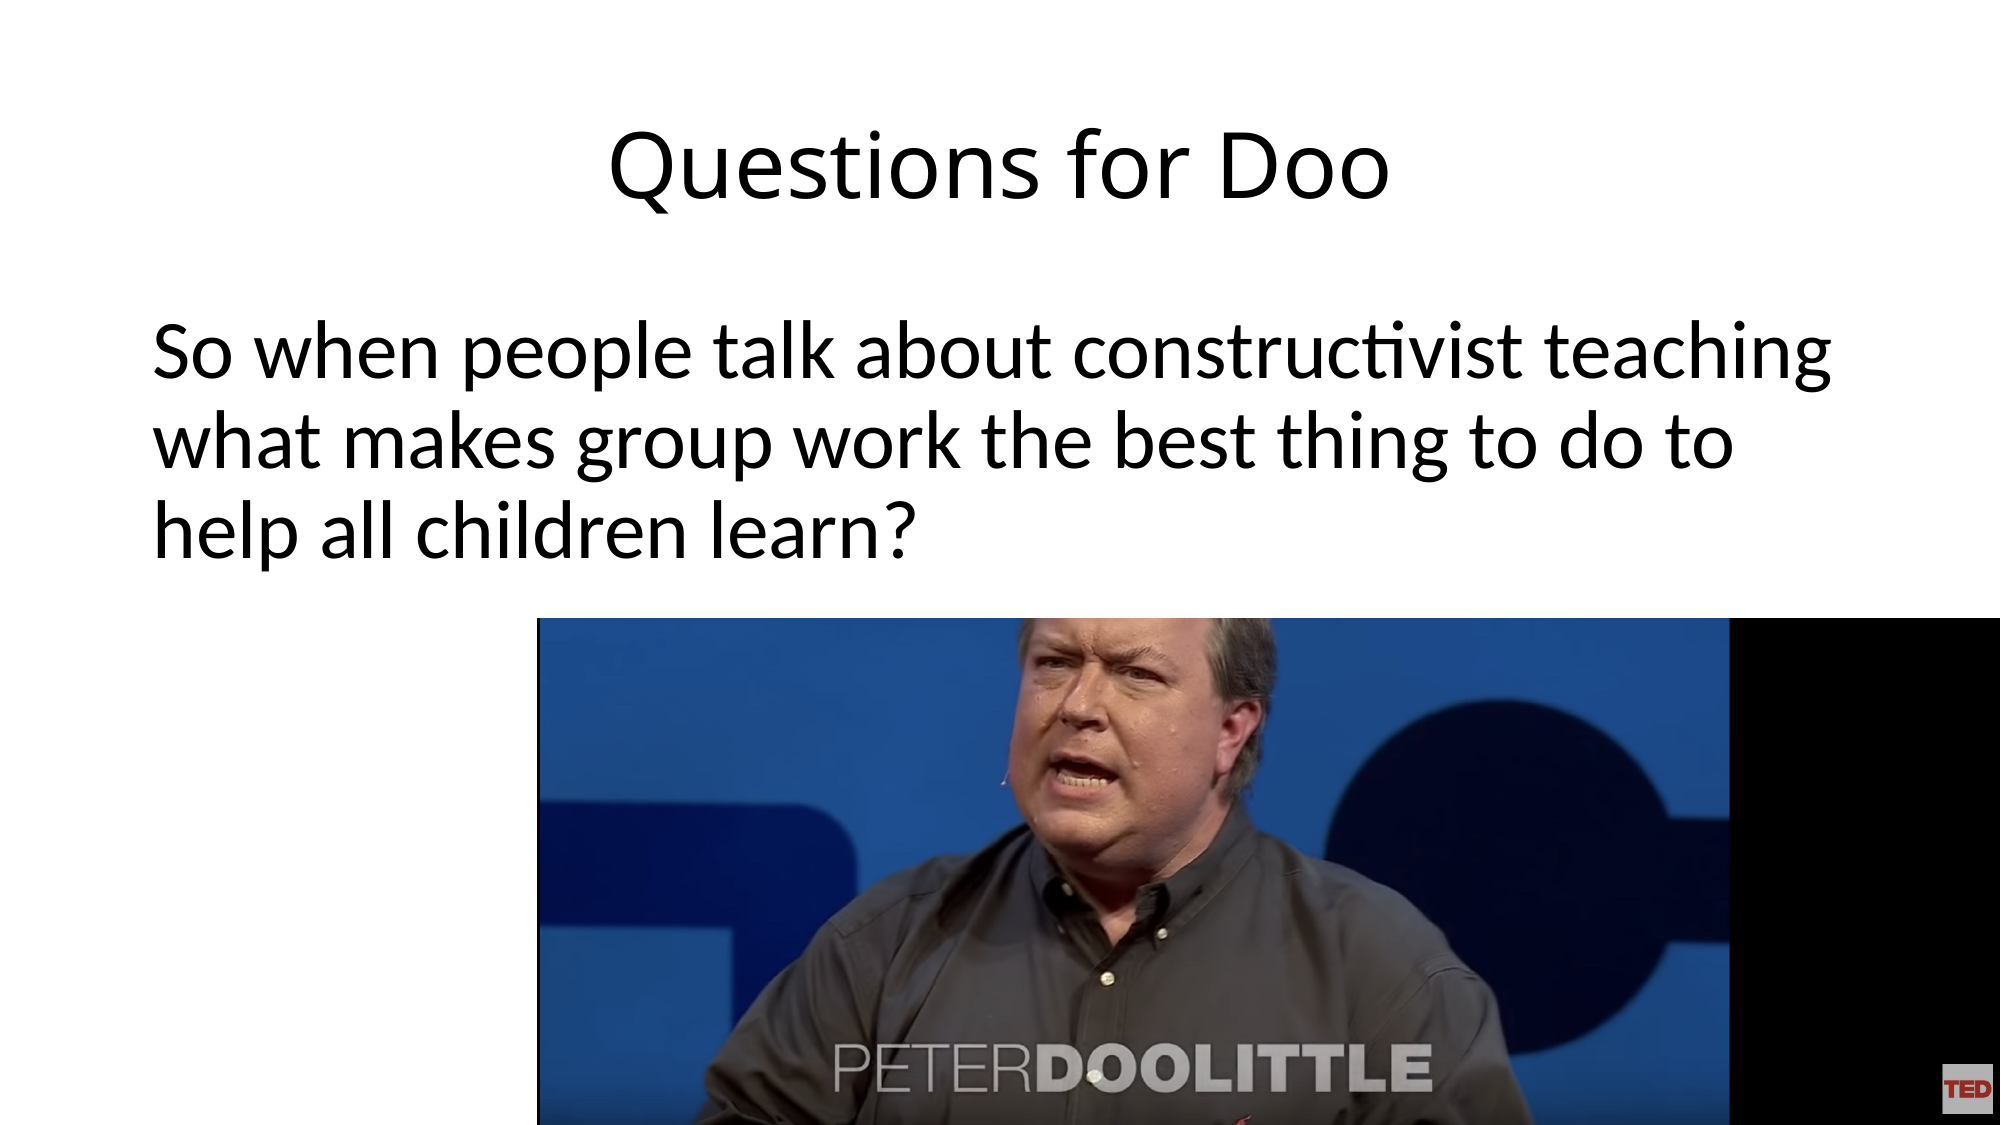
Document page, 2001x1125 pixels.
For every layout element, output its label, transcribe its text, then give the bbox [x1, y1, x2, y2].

list So when people talk about constructivist teaching what makes group work the best thing to do to help all children learn? [137, 299, 1863, 1014]
title Questions for Doo [137, 59, 1863, 278]
picture [537, 618, 2000, 1125]
